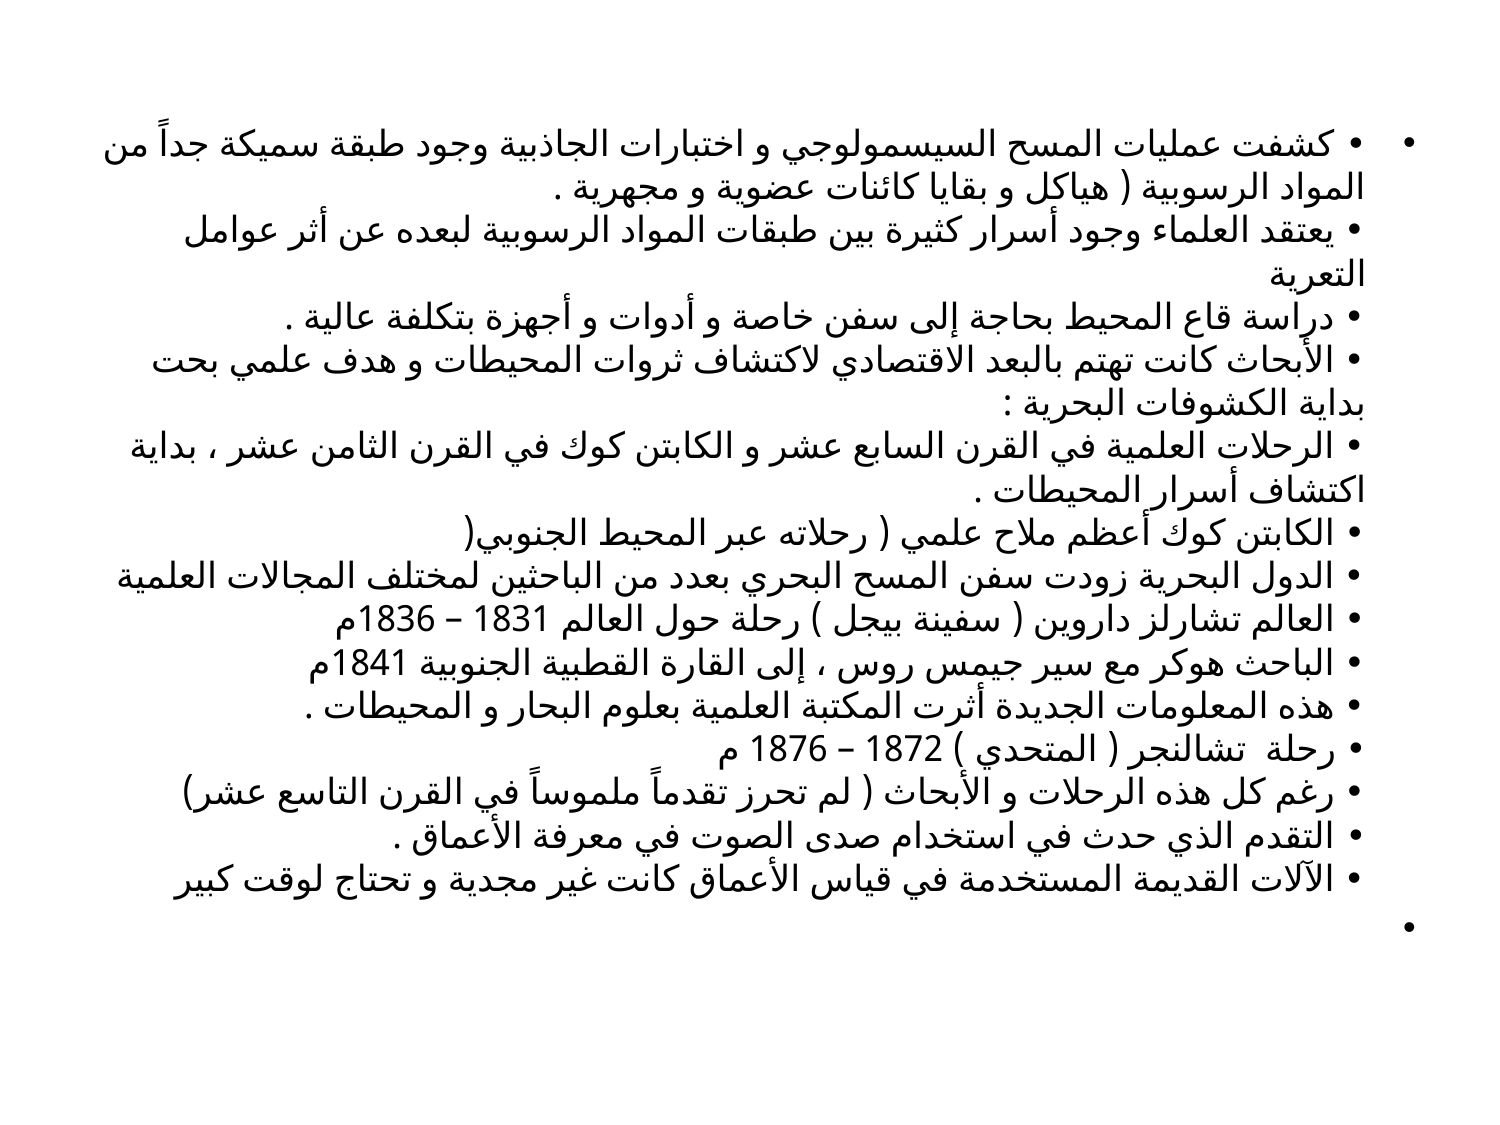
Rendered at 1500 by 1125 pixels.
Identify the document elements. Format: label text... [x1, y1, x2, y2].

list • كشفت عمليات المسح السيسمولوجي و اختبارات الجاذبية وجود طبقة سميكة جداً من المواد الرسوبية ( هياكل و بقايا كائنات عضوية و مجهرية . • يعتقد العلماء وجود أسرار كثيرة بين طبقات المواد الرسوبية لبعده عن أثر عوامل التعرية • دراسة قاع المحيط بحاجة إلى سفن خاصة و أدوات و أجهزة بتكلفة عالية . • الأبحاث كانت تهتم بالبعد الاقتصادي لاكتشاف ثروات المحيطات و هدف علمي بحت بداية الكشوفات البحرية : • الرحلات العلمية في القرن السابع عشر و الكابتن كوك في القرن الثامن عشر ، بداية اكتشاف أسرار المحيطات . • الكابتن كوك أعظم ملاح علمي ( رحلاته عبر المحيط الجنوبي( • الدول البحرية زودت سفن المسح البحري بعدد من الباحثين لمختلف المجالات العلمية • العالم تشارلز داروين ( سفينة بيجل ) رحلة حول العالم 1831 – 1836م • الباحث هوكر مع سير جيمس روس ، إلى القارة القطبية الجنوبية 1841م • هذه المعلومات الجديدة أثرت المكتبة العلمية بعلوم البحار و المحيطات . • رحلة تشالنجر ( المتحدي ) 1872 – 1876 م • رغم كل هذه الرحلات و الأبحاث ( لم تحرز تقدماً ملموساً في القرن التاسع عشر) • التقدم الذي حدث في استخدام صدى الصوت في معرفة الأعماق . • الآلات القديمة المستخدمة في قياس الأعماق كانت غير مجدية و تحتاج لوقت كبير [75, 62, 1425, 1005]
